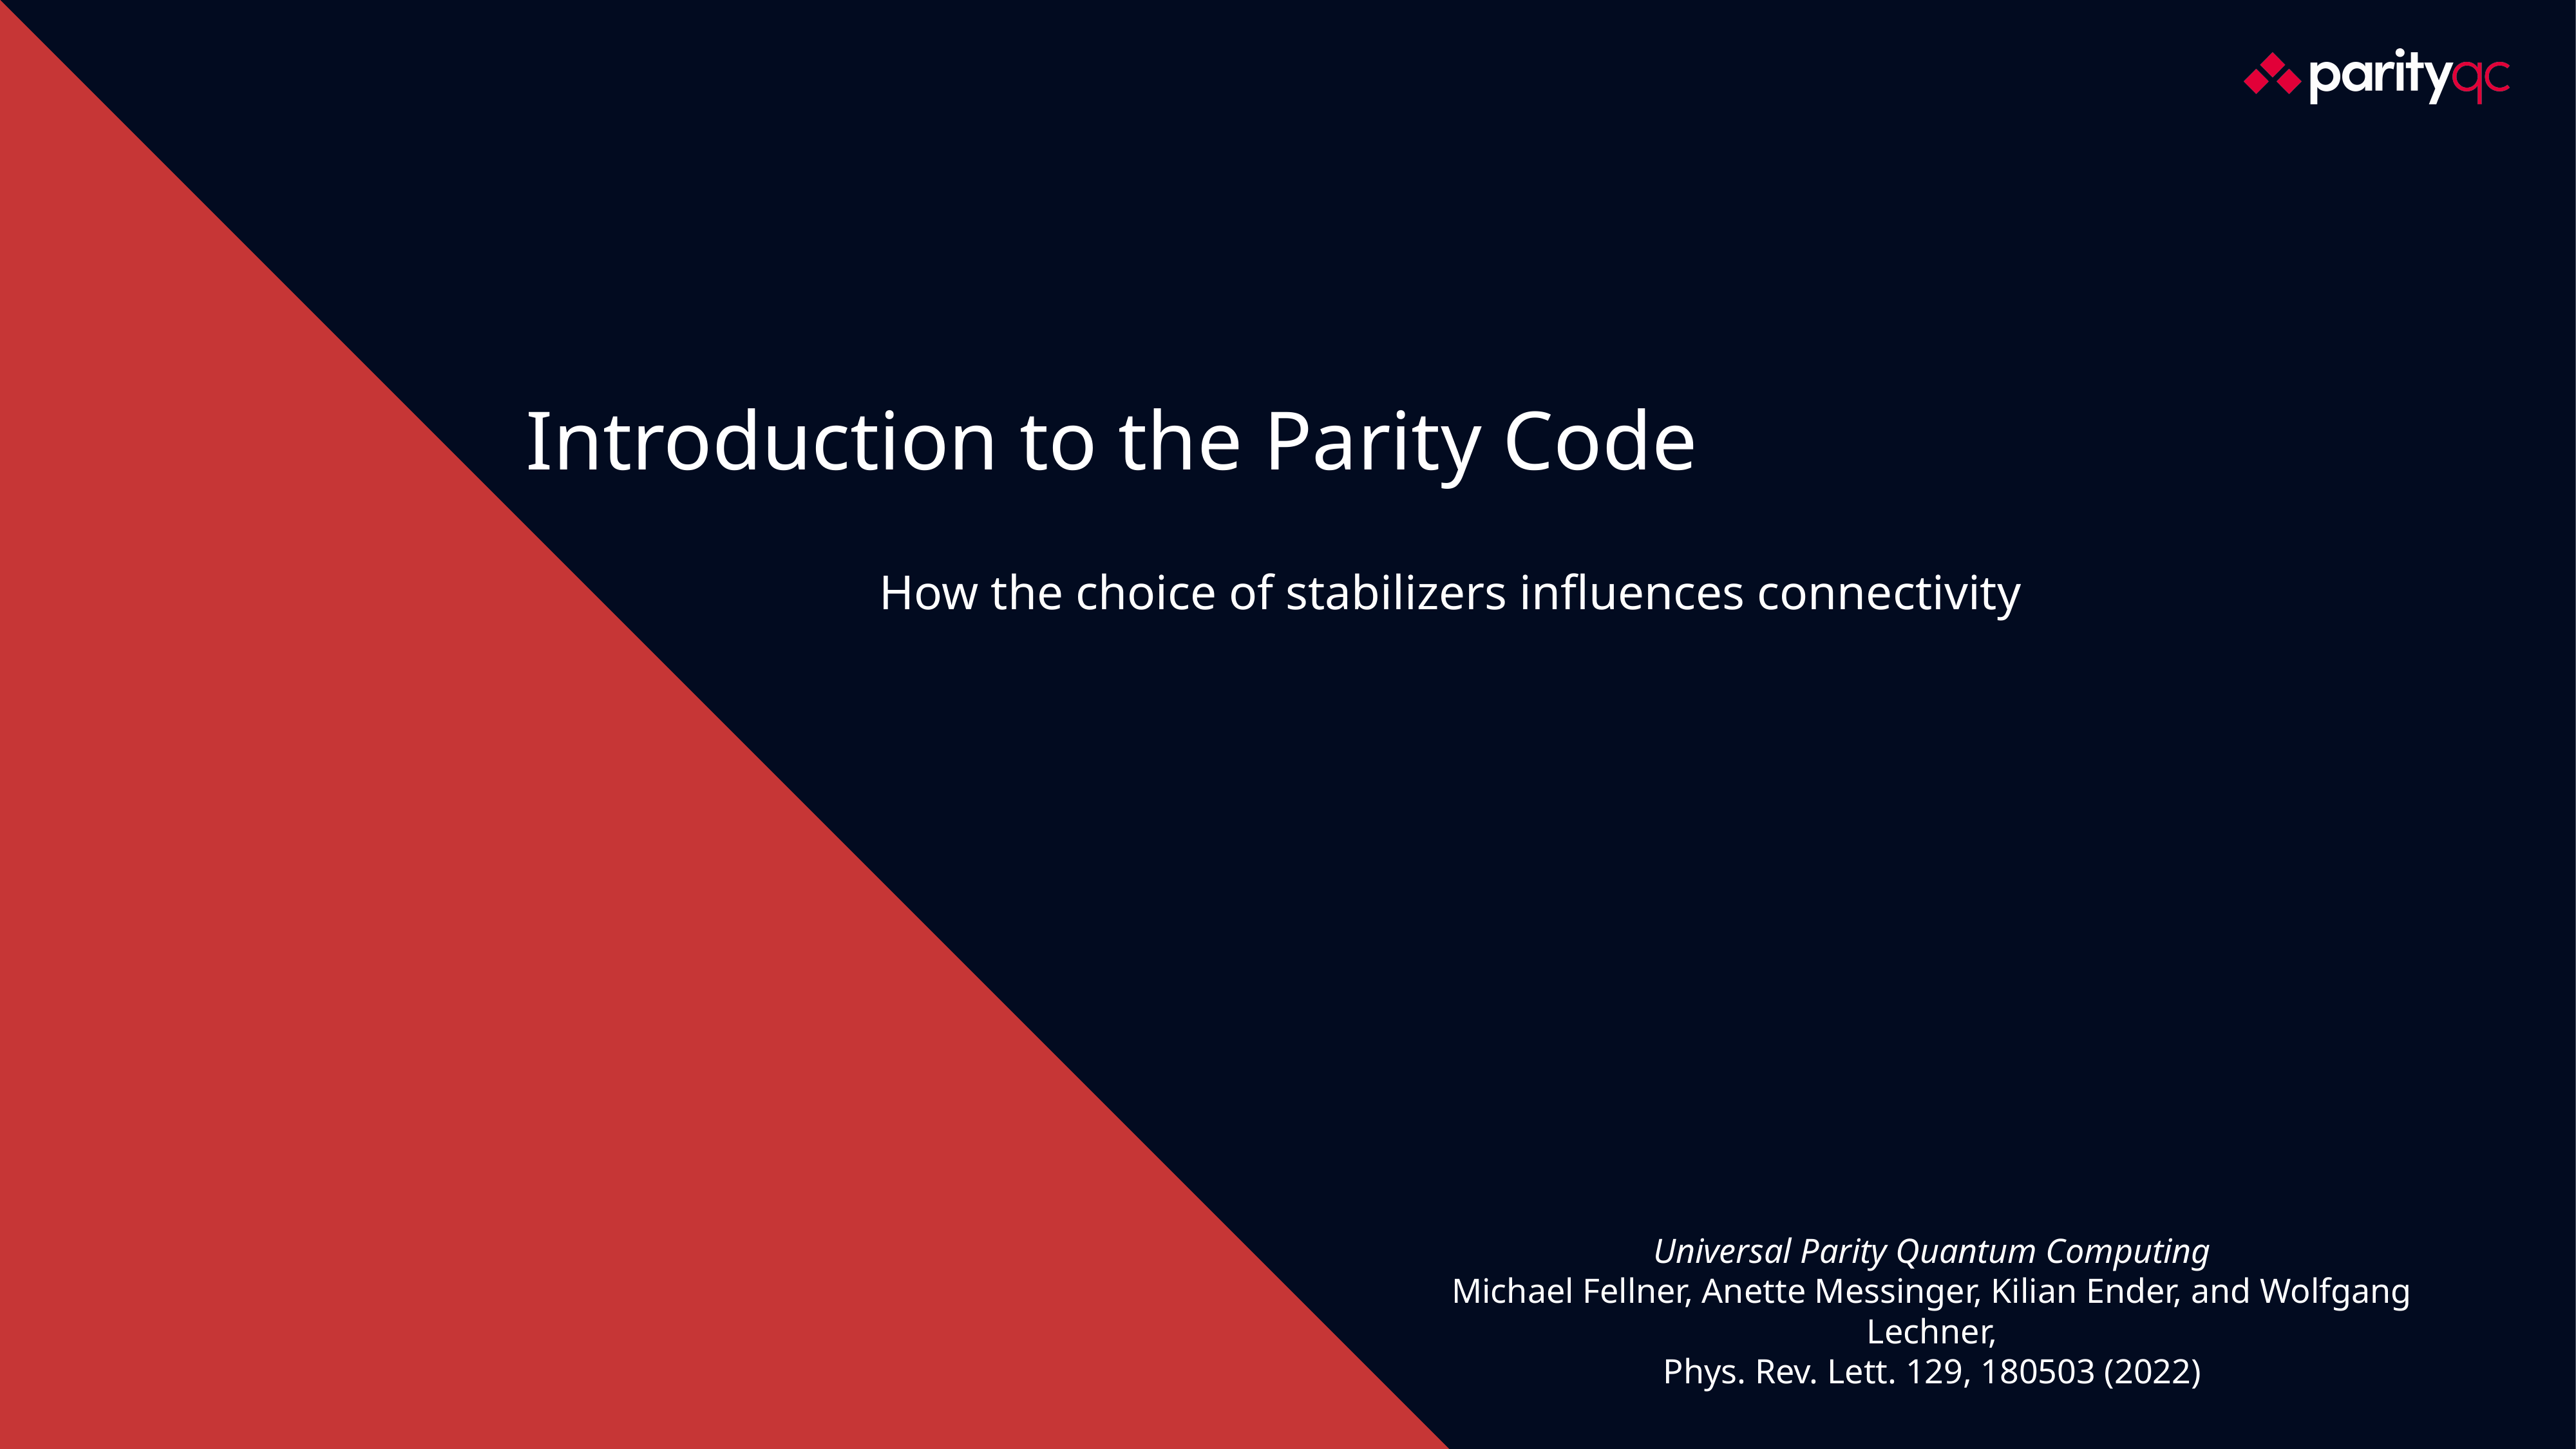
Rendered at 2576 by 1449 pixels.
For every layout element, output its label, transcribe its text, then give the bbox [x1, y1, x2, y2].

text_box Universal Parity Quantum Computing Michael Fellner, Anette Messinger, Kilian Ender, and Wolfgang Lechner, Phys. Rev. Lett. 129, 180503 (2022) [1389, 1224, 2476, 1396]
picture [2244, 48, 2510, 104]
list Introduction to the Parity Code [520, 388, 2248, 506]
text_box How the choice of stabilizers influences connectivity [874, 557, 2040, 625]
